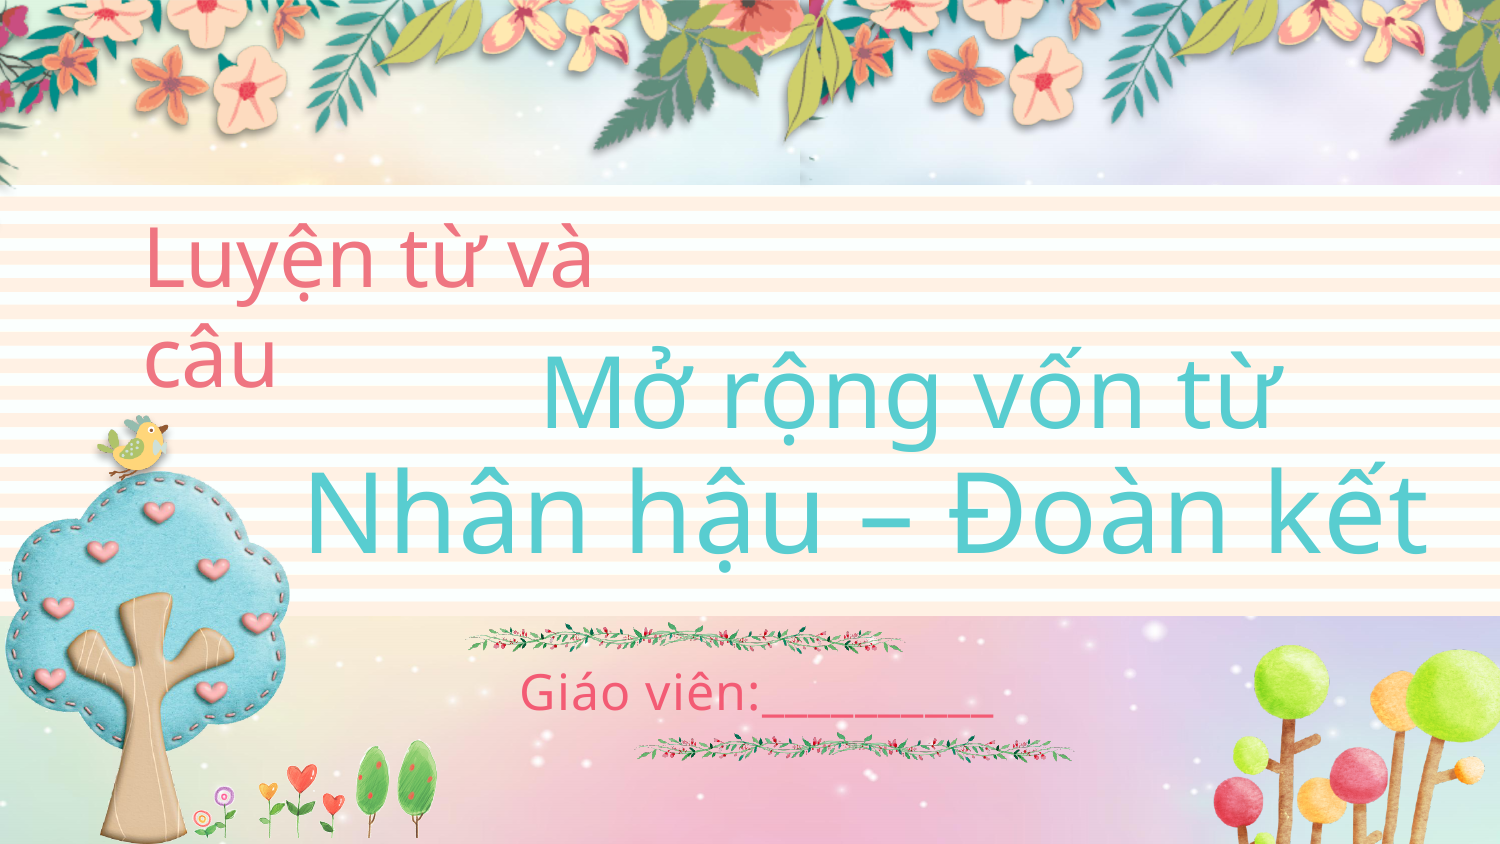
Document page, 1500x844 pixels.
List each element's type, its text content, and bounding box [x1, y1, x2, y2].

picture [0, 0, 1500, 844]
text_box Luyện từ và câu [127, 196, 750, 412]
text_box Mở rộng vốn từ [523, 320, 1297, 433]
text_box Giáo viên:__________ [407, 643, 1108, 737]
text_box Nhân hậu – Đoàn kết [263, 433, 1469, 584]
